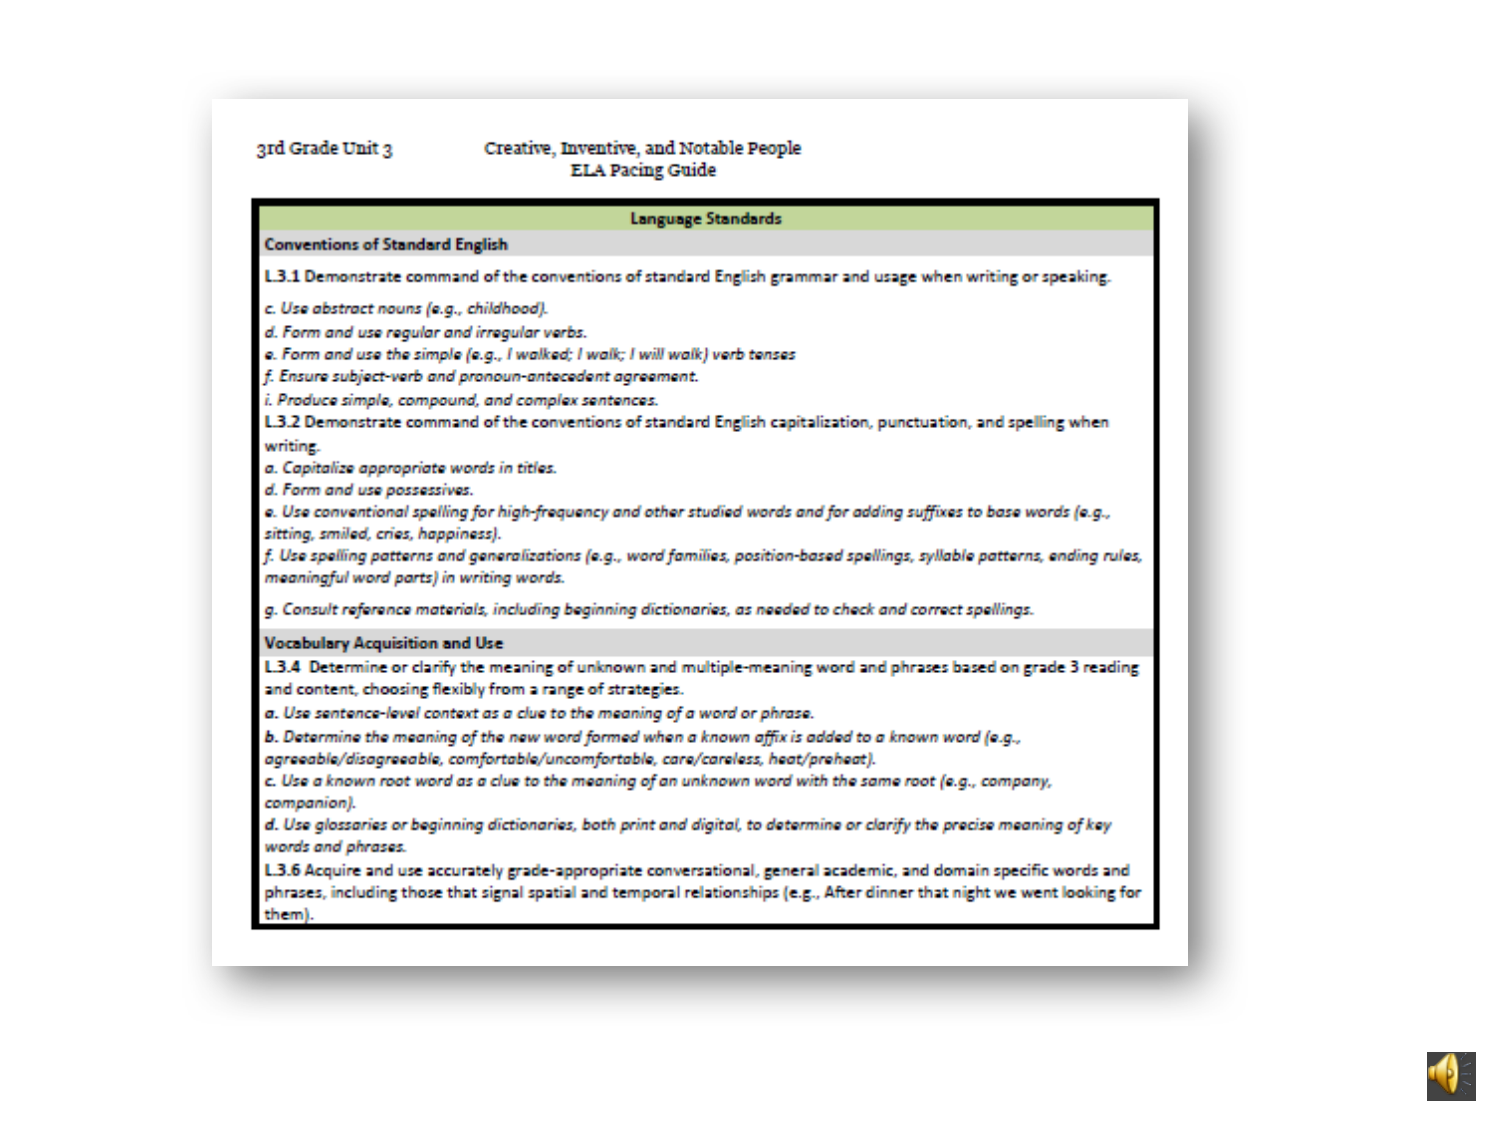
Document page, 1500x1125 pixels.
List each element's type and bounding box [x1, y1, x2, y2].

picture [212, 99, 1188, 966]
picture [1426, 1051, 1477, 1102]
